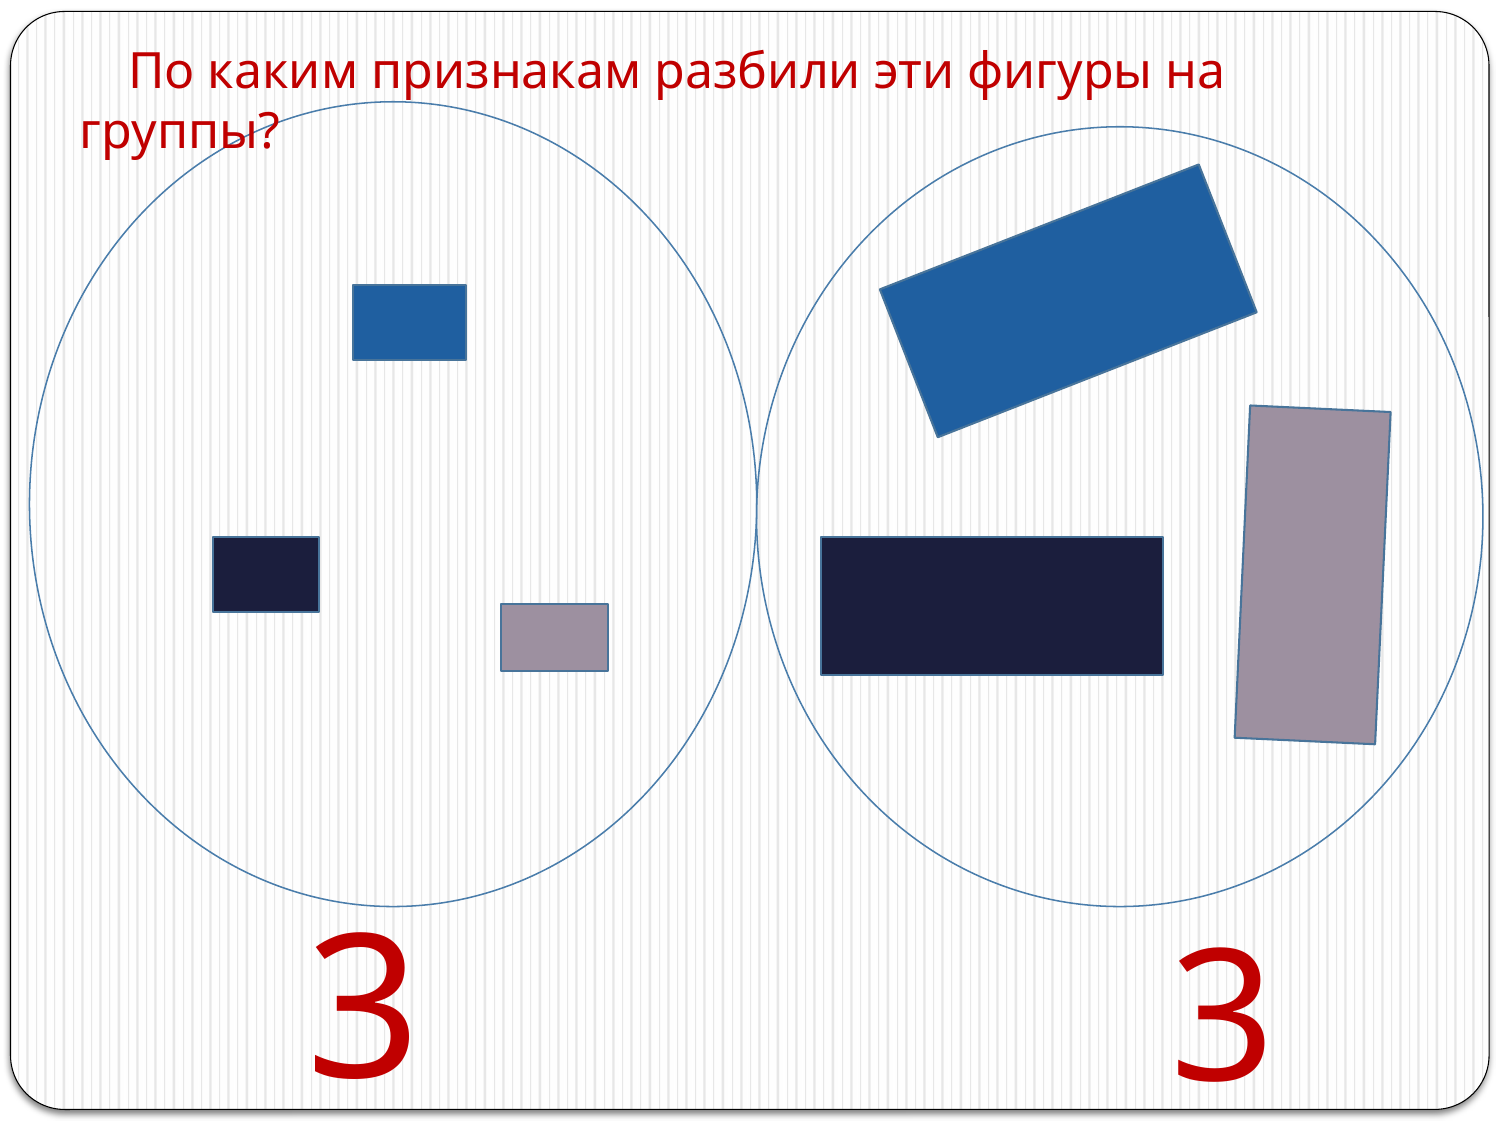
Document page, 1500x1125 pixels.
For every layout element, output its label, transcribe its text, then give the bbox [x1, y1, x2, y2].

text_box [820, 536, 1164, 676]
text_box [352, 284, 467, 361]
text_box 3 [135, 869, 503, 1125]
text_box [212, 536, 320, 613]
text_box По каким признакам разбили эти фигуры на группы? [64, 30, 1353, 166]
text_box 3 [726, 889, 1500, 1125]
text_box [878, 163, 1258, 439]
text_box [755, 166, 1484, 889]
text_box [1233, 404, 1392, 746]
text_box [500, 603, 609, 672]
text_box [28, 166, 757, 889]
